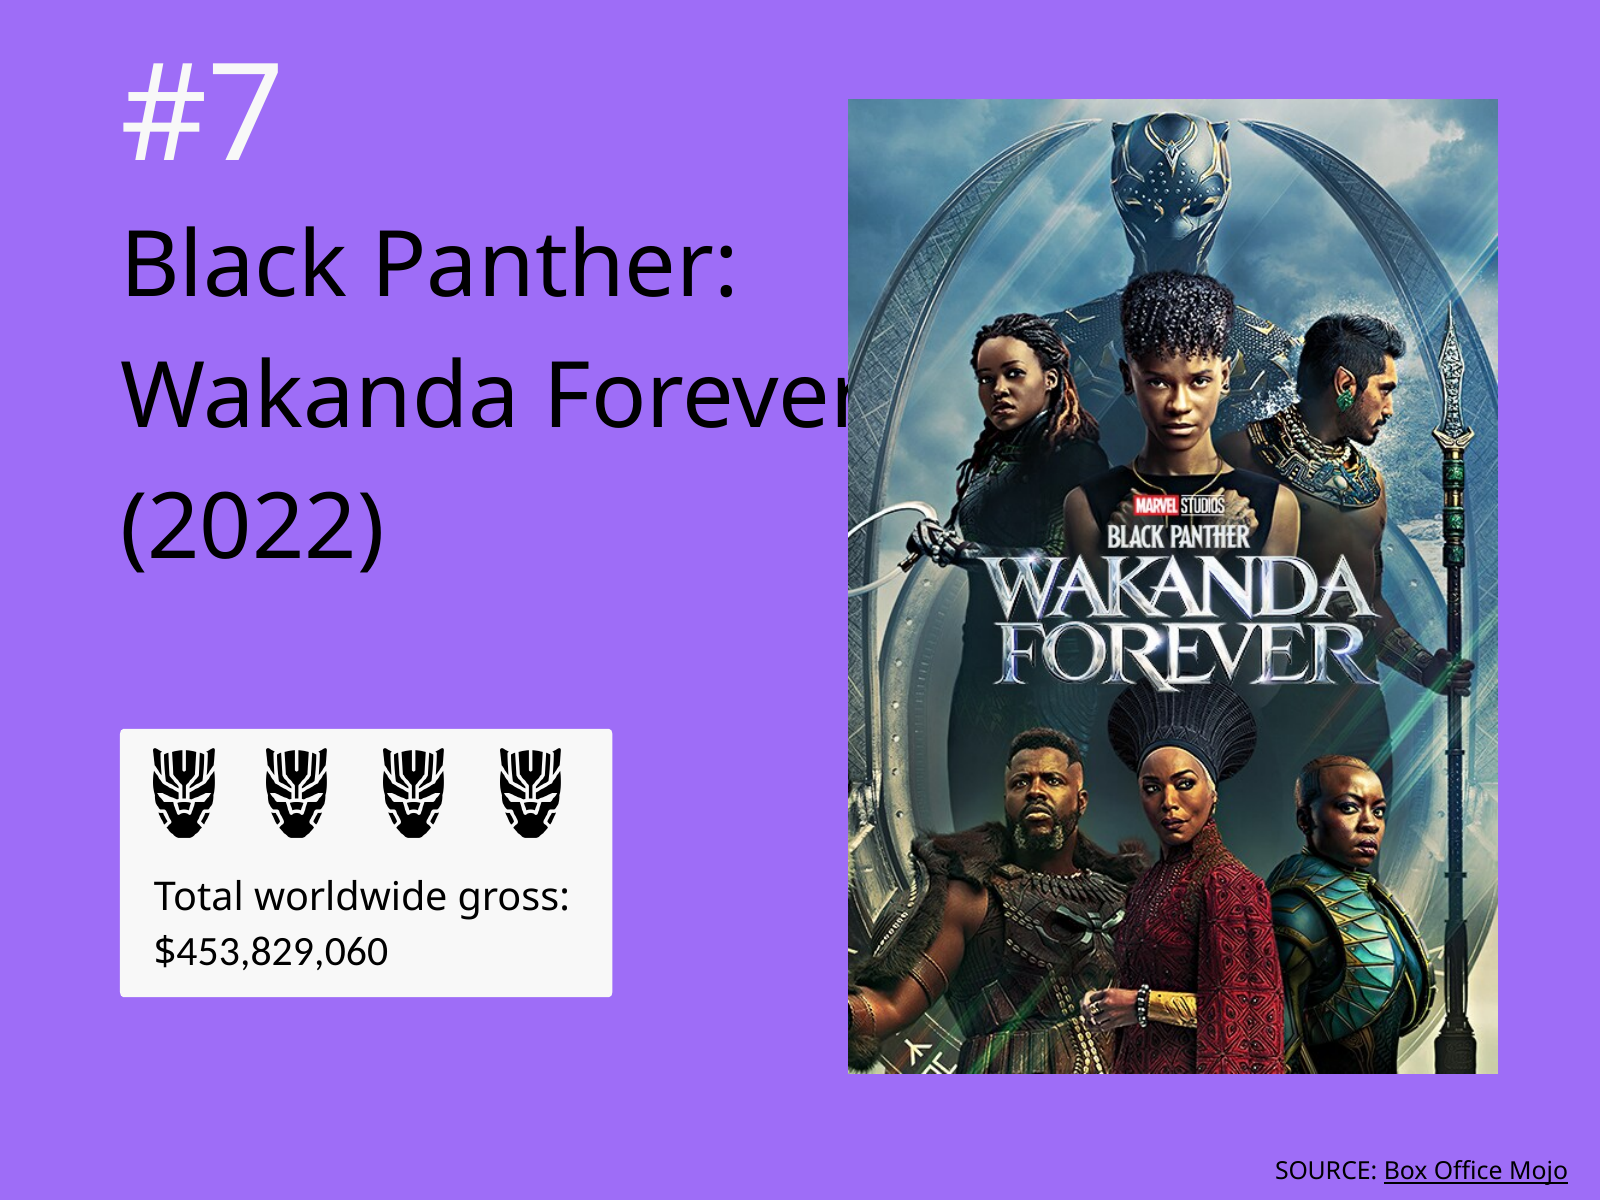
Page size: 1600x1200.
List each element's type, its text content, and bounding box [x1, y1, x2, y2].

picture [499, 747, 561, 838]
picture [266, 747, 328, 838]
text_box Black Panther: Wakanda Forever (2022) [119, 183, 843, 578]
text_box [119, 728, 613, 998]
text_box SOURCE: Box Office Mojo [1275, 1149, 1600, 1185]
picture [153, 747, 215, 838]
text_box #7 [119, 0, 640, 188]
picture [848, 99, 1498, 1074]
picture [382, 747, 444, 838]
text_box Total worldwide gross: $453,829,060 [617, 863, 625, 974]
